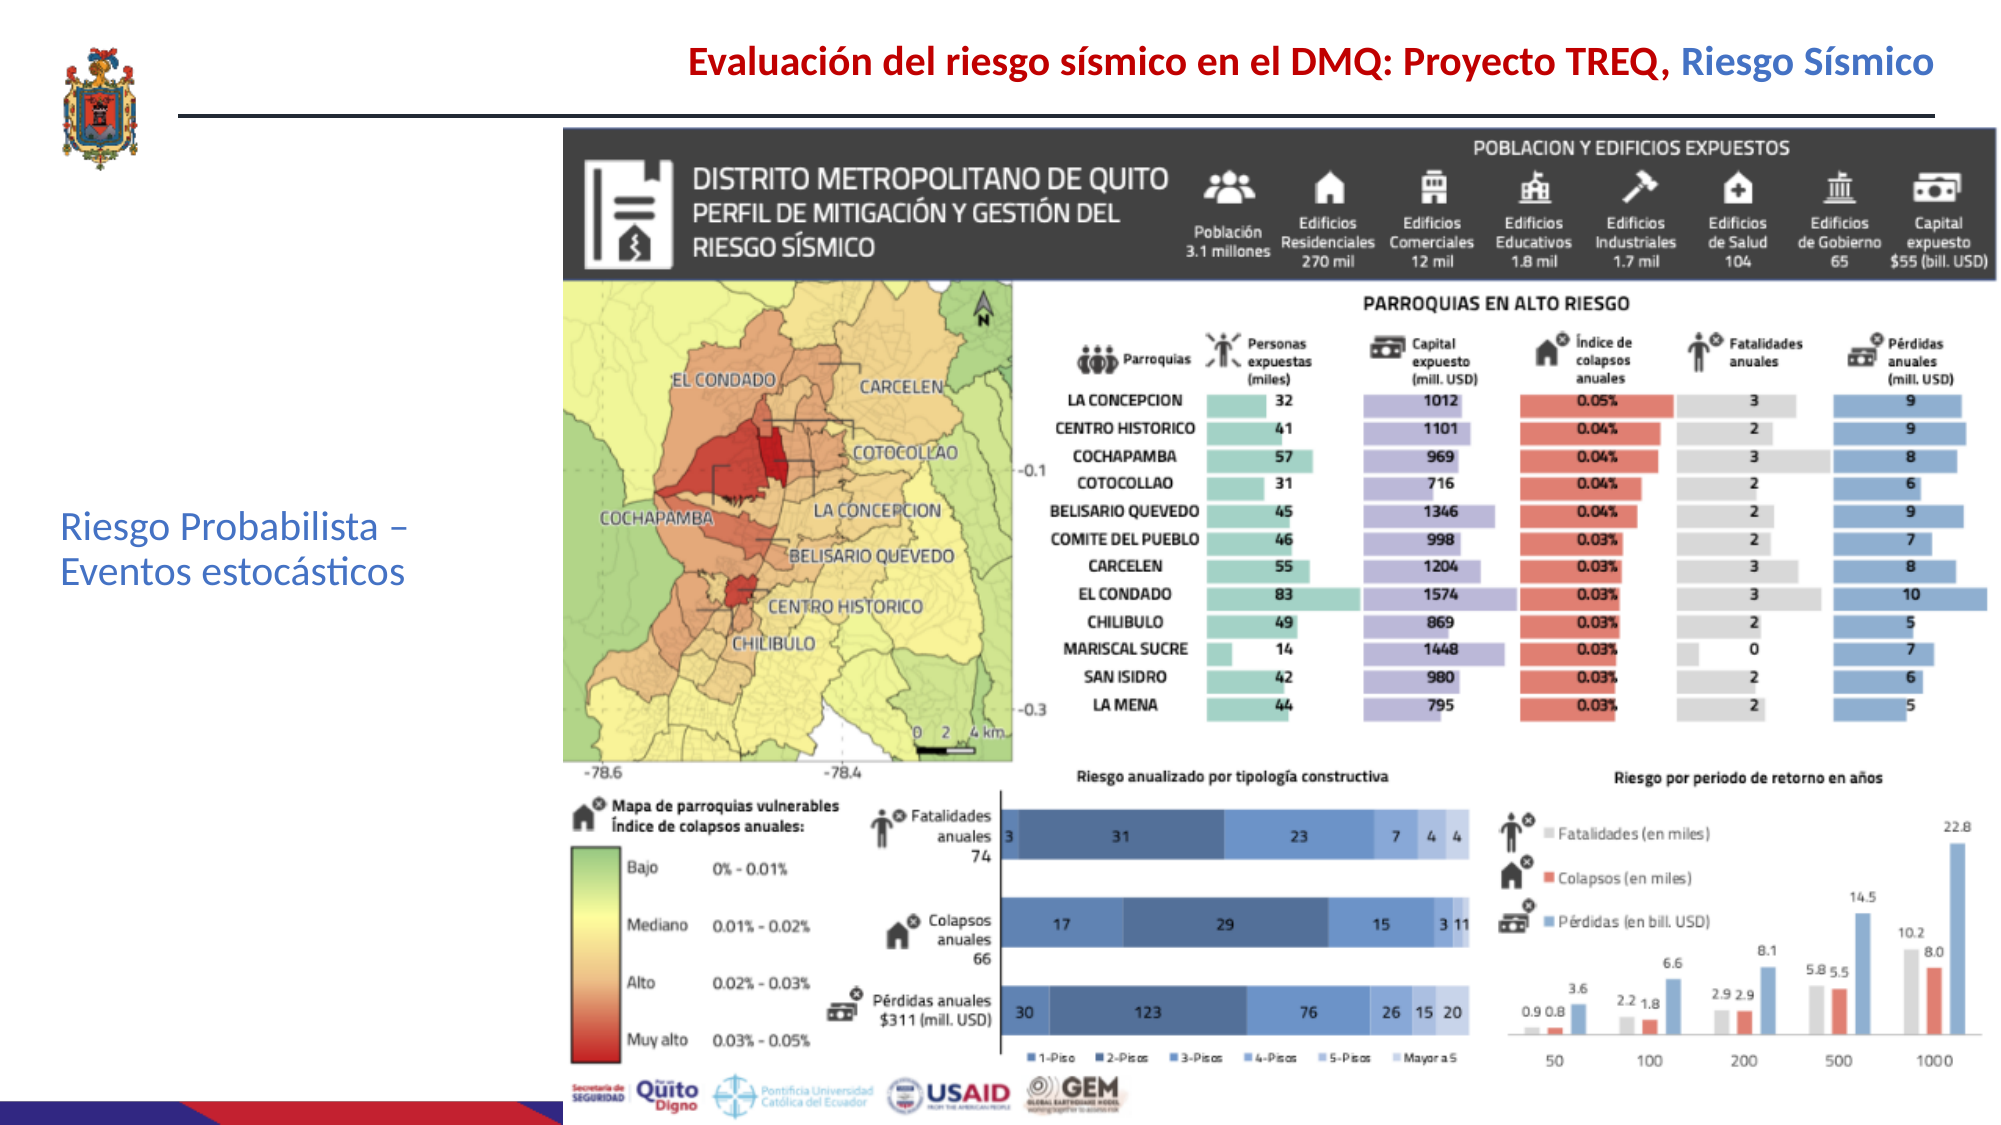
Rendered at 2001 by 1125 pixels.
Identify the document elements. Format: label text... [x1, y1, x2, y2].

picture [0, 0, 2001, 1125]
text_box Riesgo Probabilista – Eventos estocásticos [48, 509, 522, 589]
text_box Evaluación del riesgo sísmico en el DMQ: Proyecto TREQ, Riesgo Sísmico [226, 26, 1950, 92]
